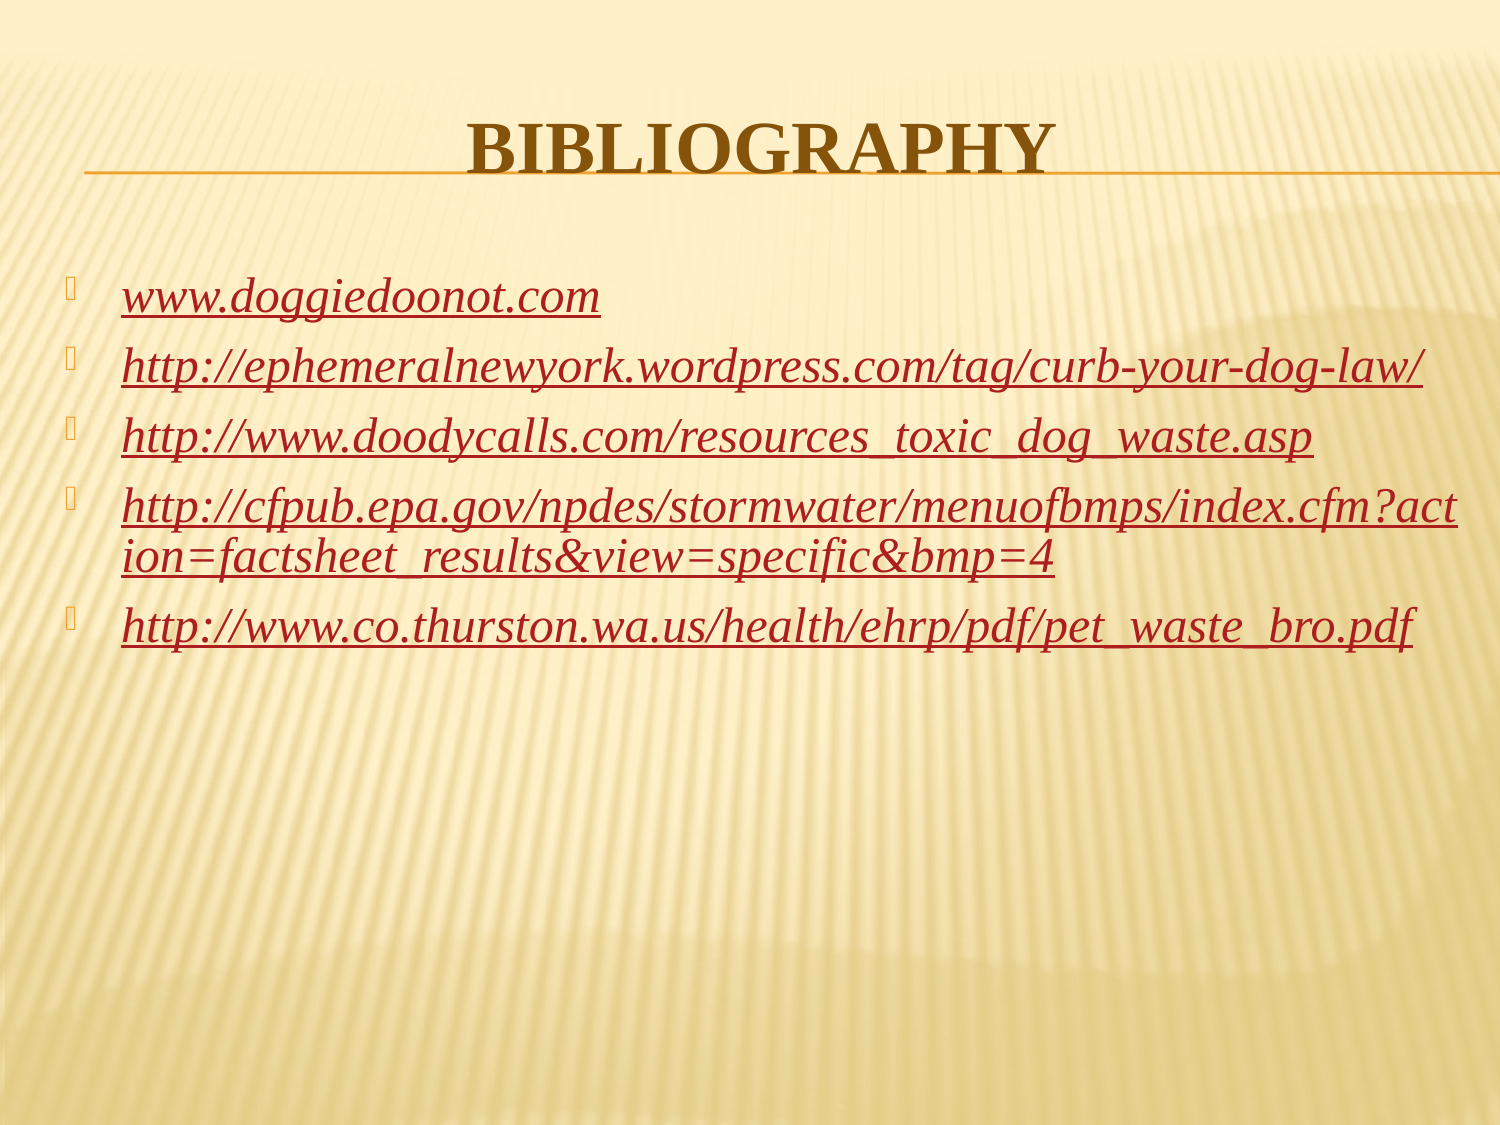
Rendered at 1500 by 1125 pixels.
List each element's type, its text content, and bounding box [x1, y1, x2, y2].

title Bibliography [50, 75, 1475, 213]
list www.doggiedoonot.com http://ephemeralnewyork.wordpress.com/tag/curb-your-dog-law/ http://www.doodycalls.com/resources_toxic_dog_waste.asp http://cfpub.epa.gov/npdes/stormwater/menuofbmps/index.cfm?action=factsheet_results&view=specific&bmp=4 http://www.co.thurston.wa.us/health/ehrp/pdf/pet_waste_bro.pdf [50, 254, 1475, 998]
